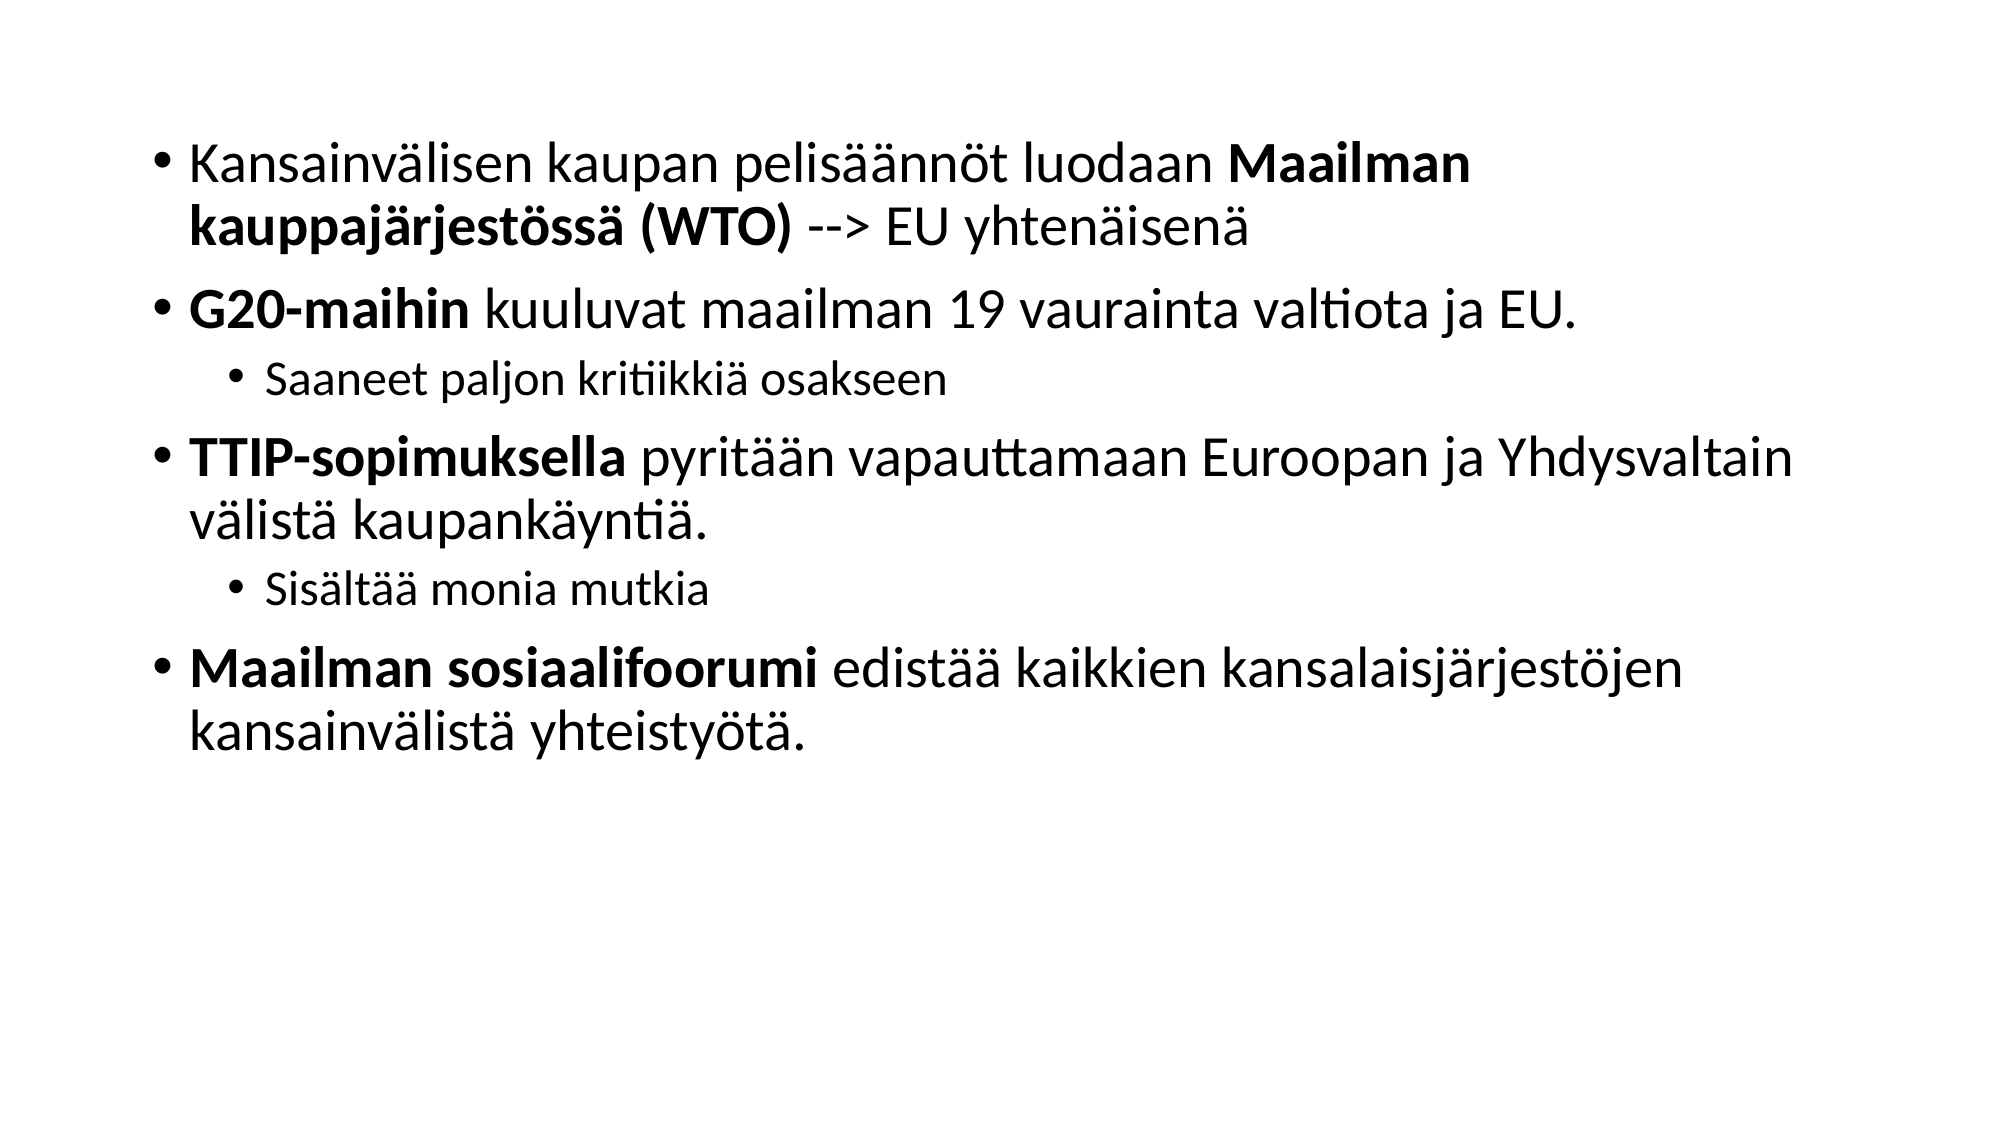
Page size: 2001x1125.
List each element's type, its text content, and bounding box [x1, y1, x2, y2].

list Kansainvälisen kaupan pelisäännöt luodaan Maailman kauppajärjestössä (WTO) --> EU yhtenäisenä G20-maihin kuuluvat maailman 19 vaurainta valtiota ja EU. Saaneet paljon kritiikkiä osakseen TTIP-sopimuksella pyritään vapauttamaan Euroopan ja Yhdysvaltain välistä kaupankäyntiä. Sisältää monia mutkia Maailman sosiaalifoorumi edistää kaikkien kansalaisjärjestöjen kansainvälistä yhteistyötä. [137, 124, 1863, 1014]
